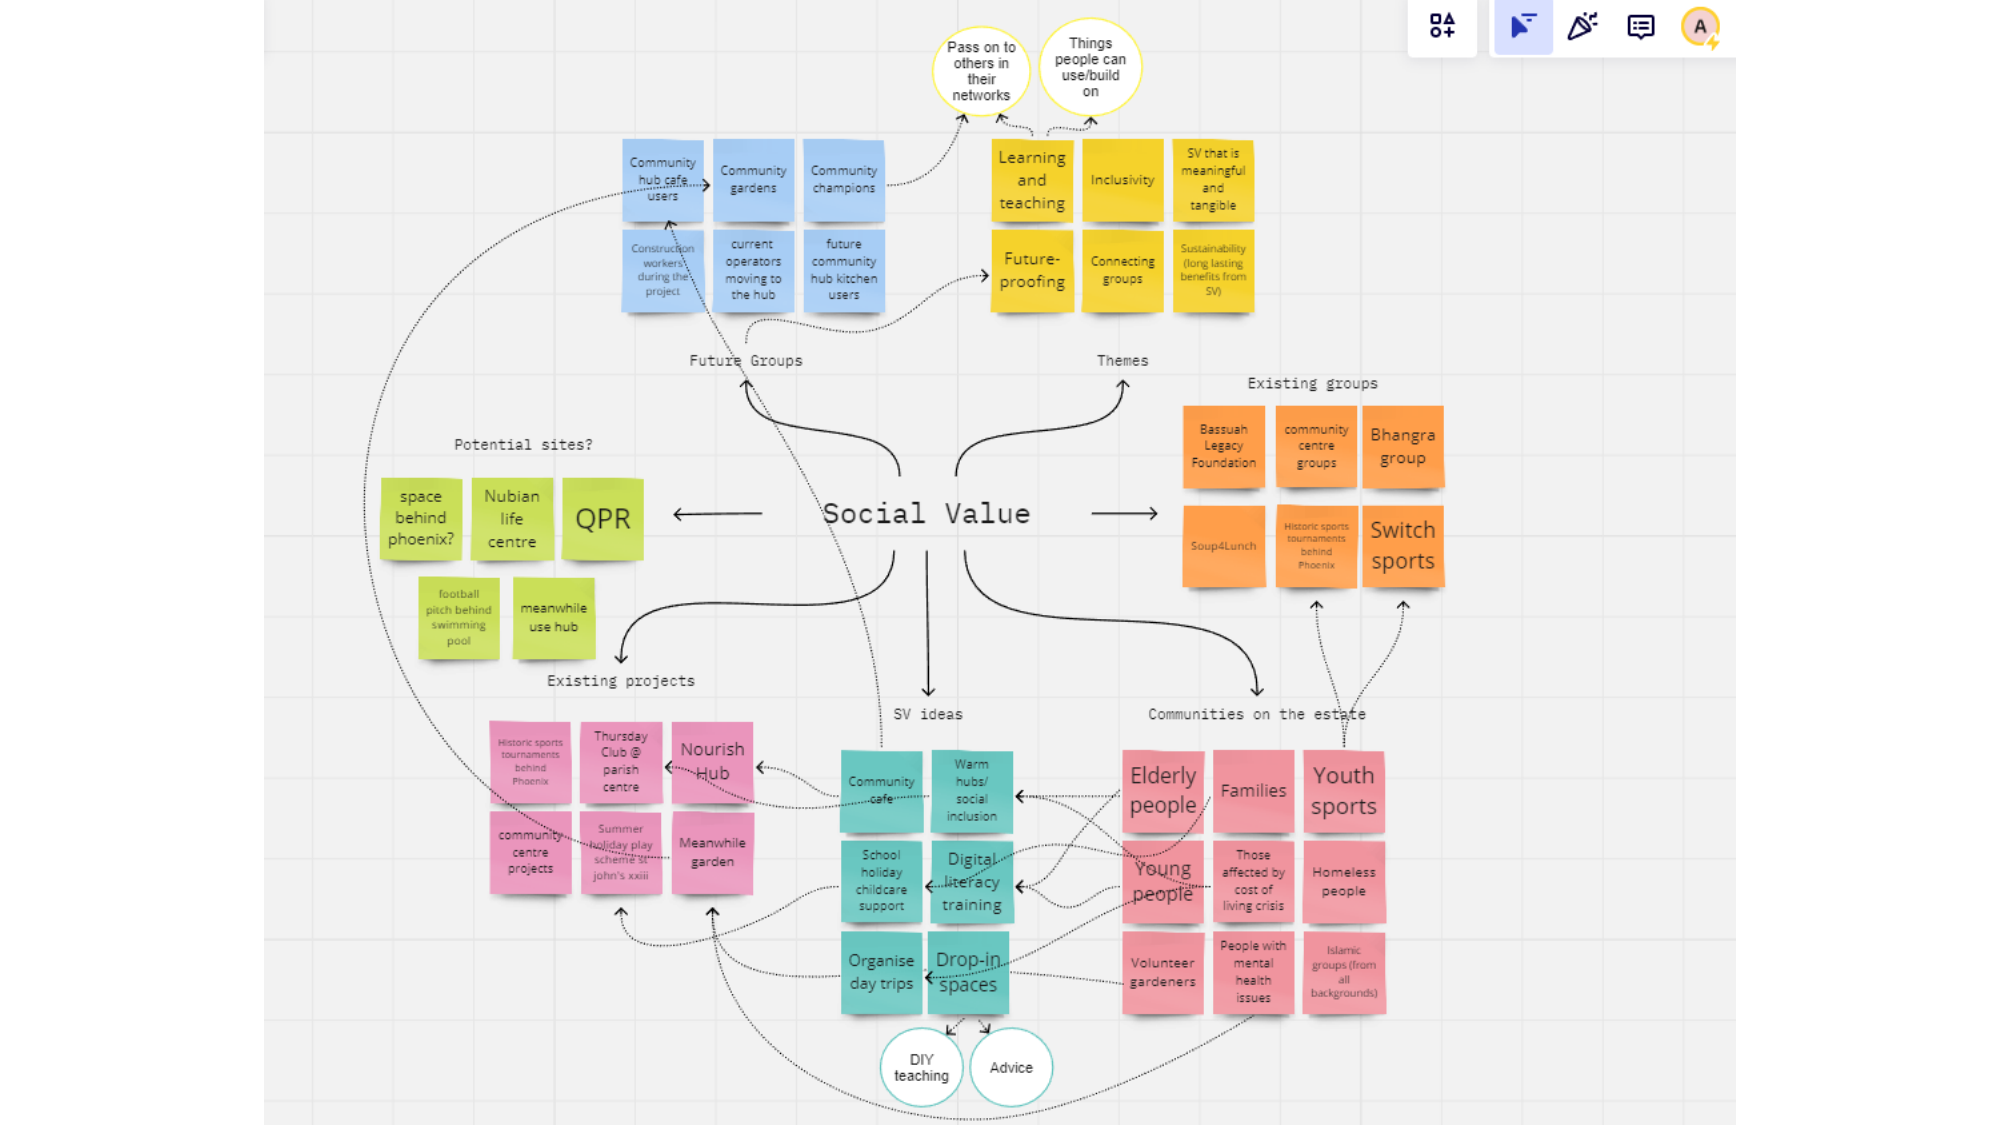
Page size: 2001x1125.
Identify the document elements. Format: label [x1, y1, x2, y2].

picture [264, 0, 1736, 1125]
